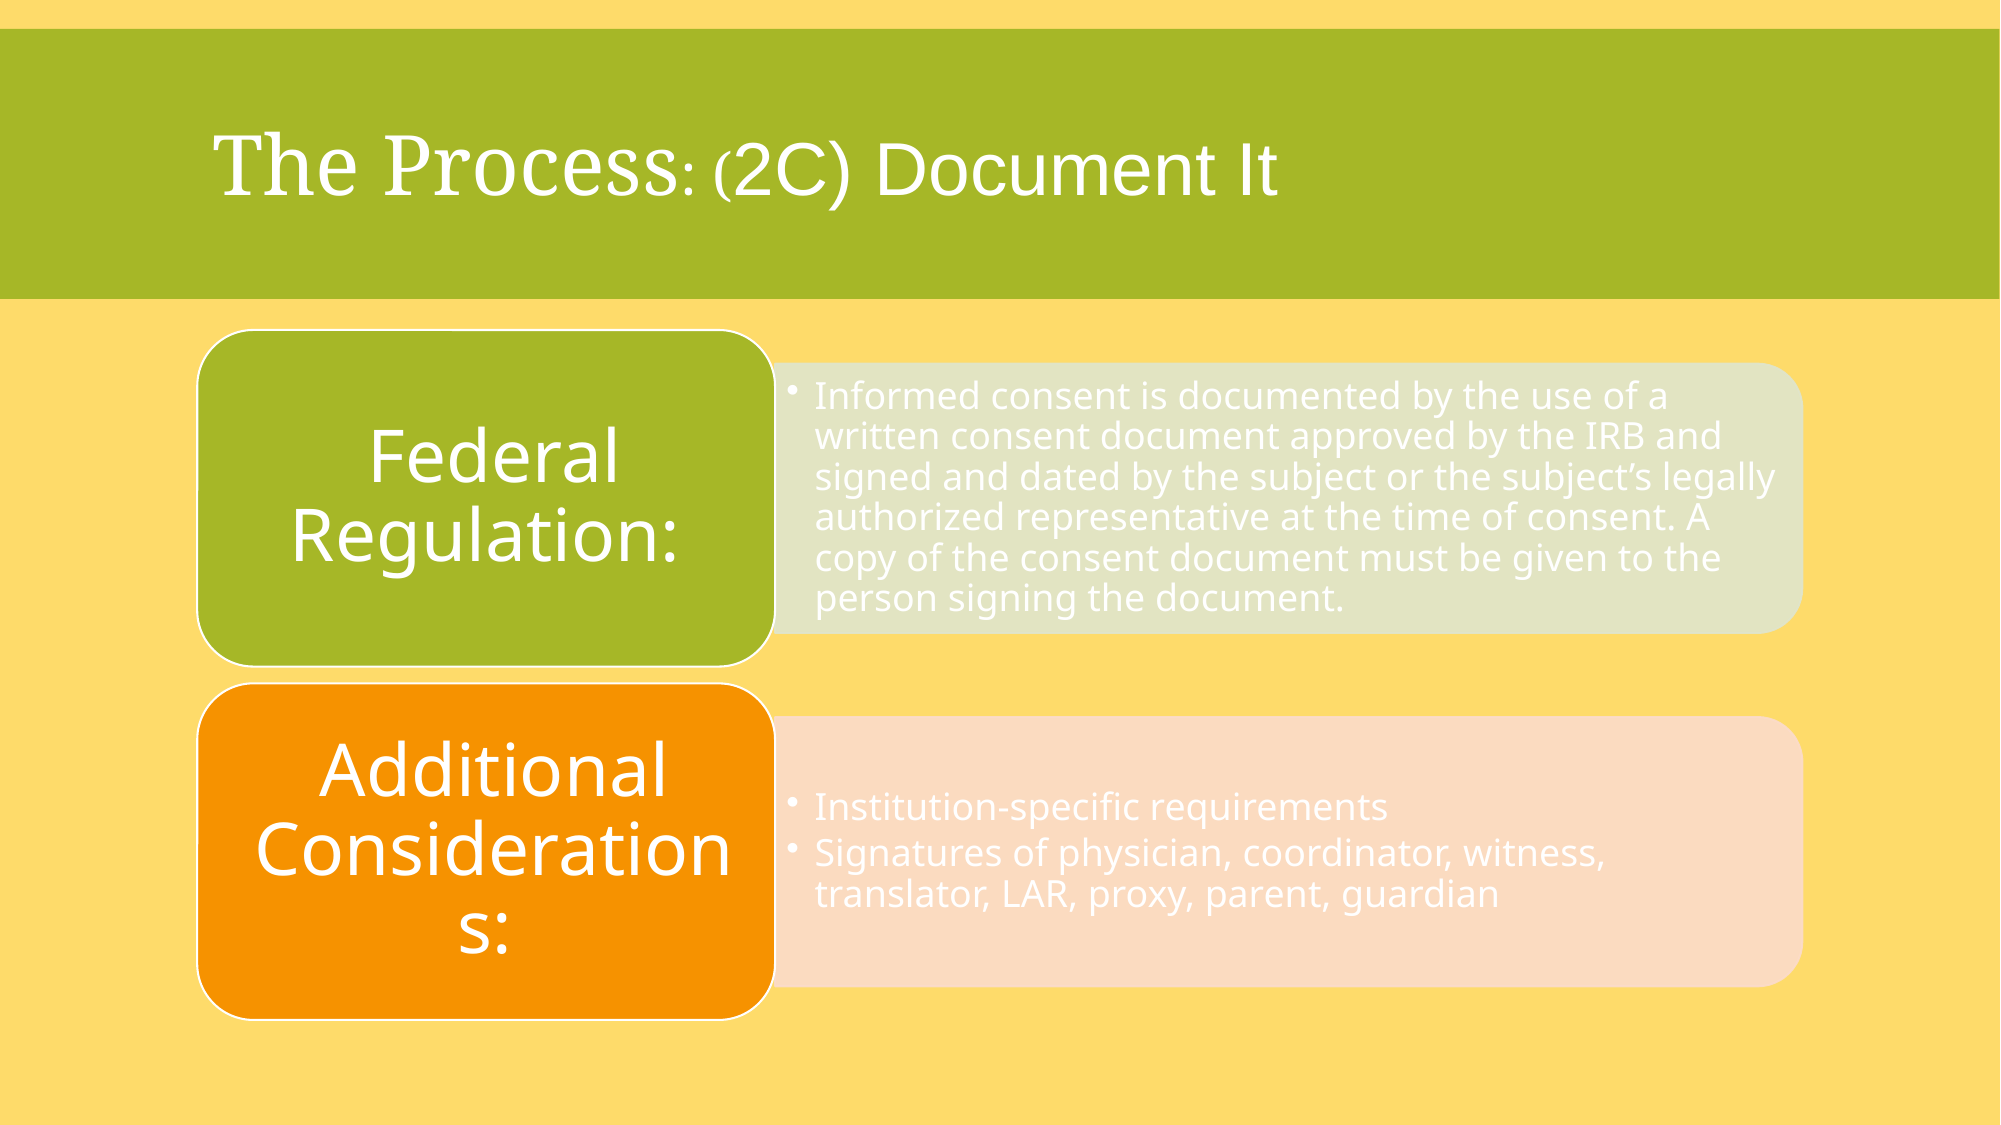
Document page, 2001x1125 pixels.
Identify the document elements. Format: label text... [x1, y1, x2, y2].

title The Process: (2C) Document It [197, 46, 1803, 295]
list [196, 329, 1803, 1021]
